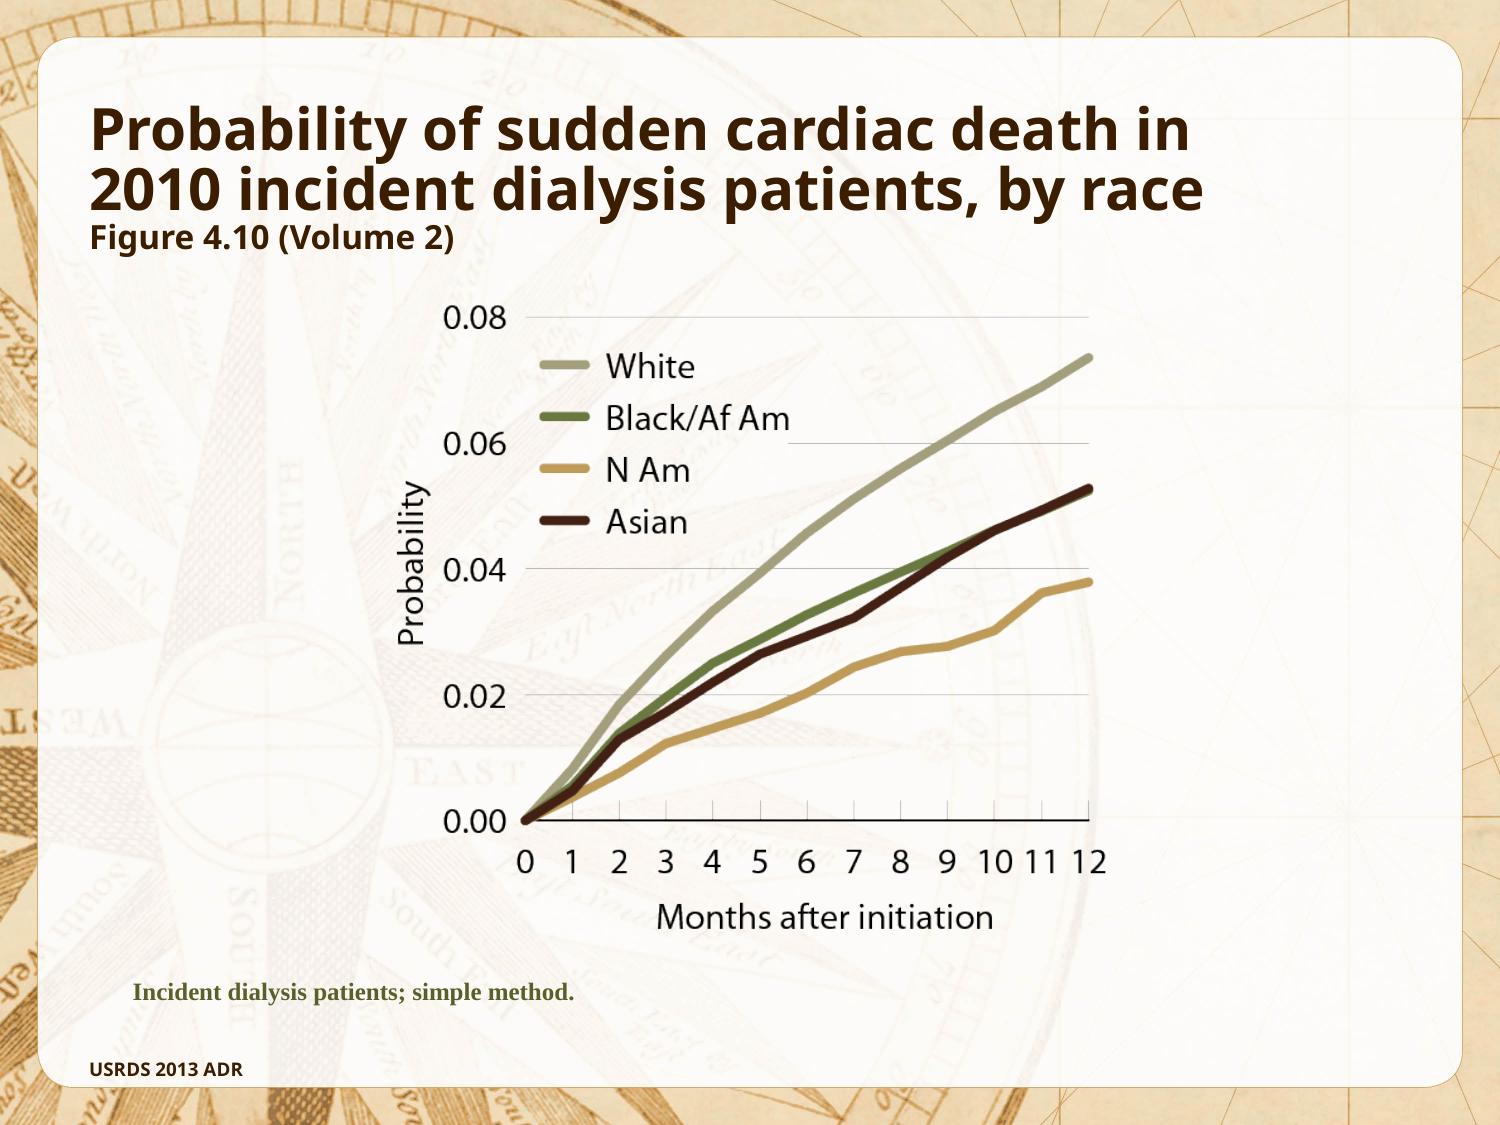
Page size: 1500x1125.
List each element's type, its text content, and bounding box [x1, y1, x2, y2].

text_box Incident dialysis patients; simple method. [132, 975, 1264, 1047]
picture [0, 0, 1500, 1125]
title Probability of sudden cardiac death in 2010 incident dialysis patients, by race Figure 4.10 (Volume 2) [74, 45, 1425, 264]
